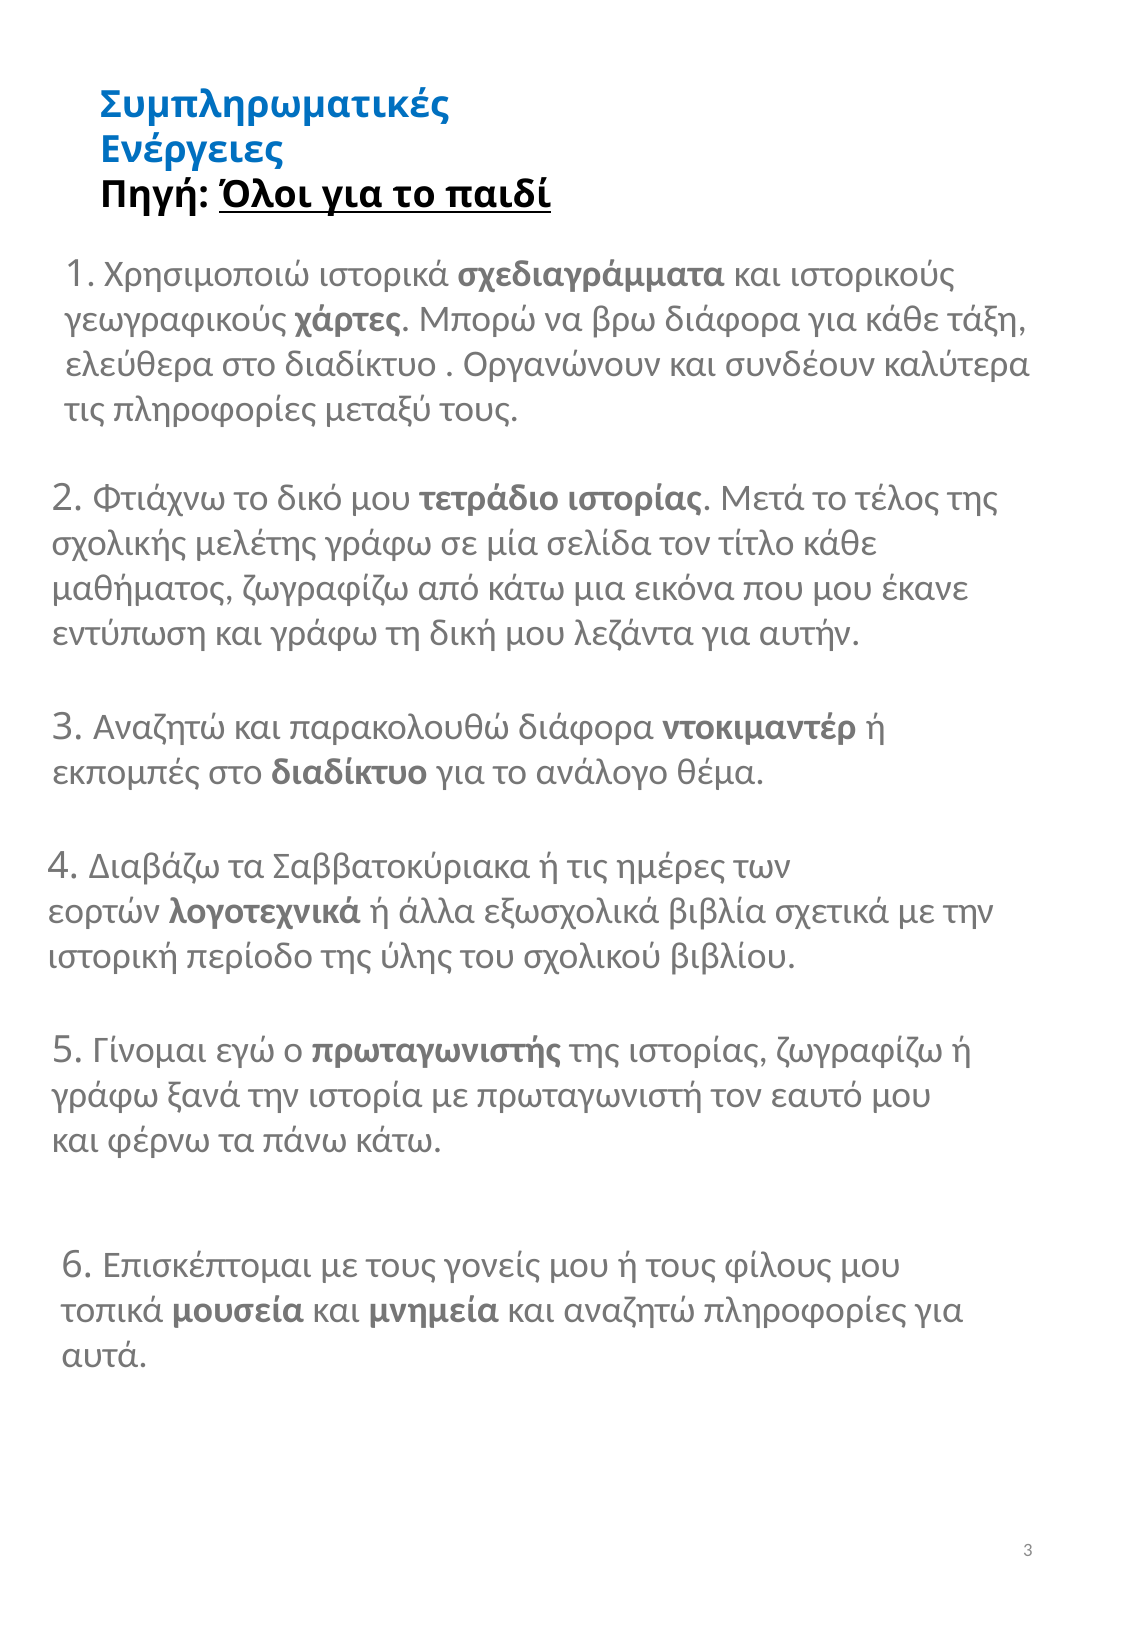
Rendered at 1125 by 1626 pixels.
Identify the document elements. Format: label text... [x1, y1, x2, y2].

text_box 6. Επισκέπτομαι με τους γονείς μου ή τους φίλους μου τοπικά μουσεία και μνημεία και αναζητώ πληροφορίες για αυτά. [46, 1232, 986, 1382]
slide_number 3 [794, 1506, 1048, 1593]
text_box 2. Φτιάχνω το δικό μου τετράδιο ιστορίας. Μετά το τέλος της σχολικής μελέτης γράφω σε μία σελίδα τον τίτλο κάθε μαθήματος, ζωγραφίζω από κάτω μια εικόνα που μου έκανε εντύπωση και γράφω τη δική μου λεζάντα για αυτήν. [36, 466, 1021, 661]
text_box 1. Χρησιμοποιώ ιστορικά σχεδιαγράμματα και ιστορικούς γεωγραφικούς χάρτες. Μπορώ να βρω διάφορα για κάθε τάξη, ελεύθερα στο διαδίκτυο . Οργανώνουν και συνδέουν καλύτερα τις πληροφορίες μεταξύ τους. [50, 241, 1048, 436]
text_box 3. Αναζητώ και παρακολουθώ διάφορα ντοκιμαντέρ ή εκπομπές στο διαδίκτυο για το ανάλογο θέμα. [37, 694, 995, 799]
text_box 5. Γίνομαι εγώ ο πρωταγωνιστής της ιστορίας, ζωγραφίζω ή γράφω ξανά την ιστορία με πρωταγωνιστή τον εαυτό μου και φέρνω τα πάνω κάτω. [37, 1017, 995, 1168]
text_box Συμπληρωματικές Ενέργειες Πηγή: Όλοι για το παιδί [85, 72, 648, 241]
text_box 4. Διαβάζω τα Σαββατοκύριακα ή τις ημέρες των εορτών λογοτεχνικά ή άλλα εξωσχολικά βιβλία σχετικά με την ιστορική περίοδο της ύλης του σχολικού βιβλίου. [32, 834, 1065, 984]
